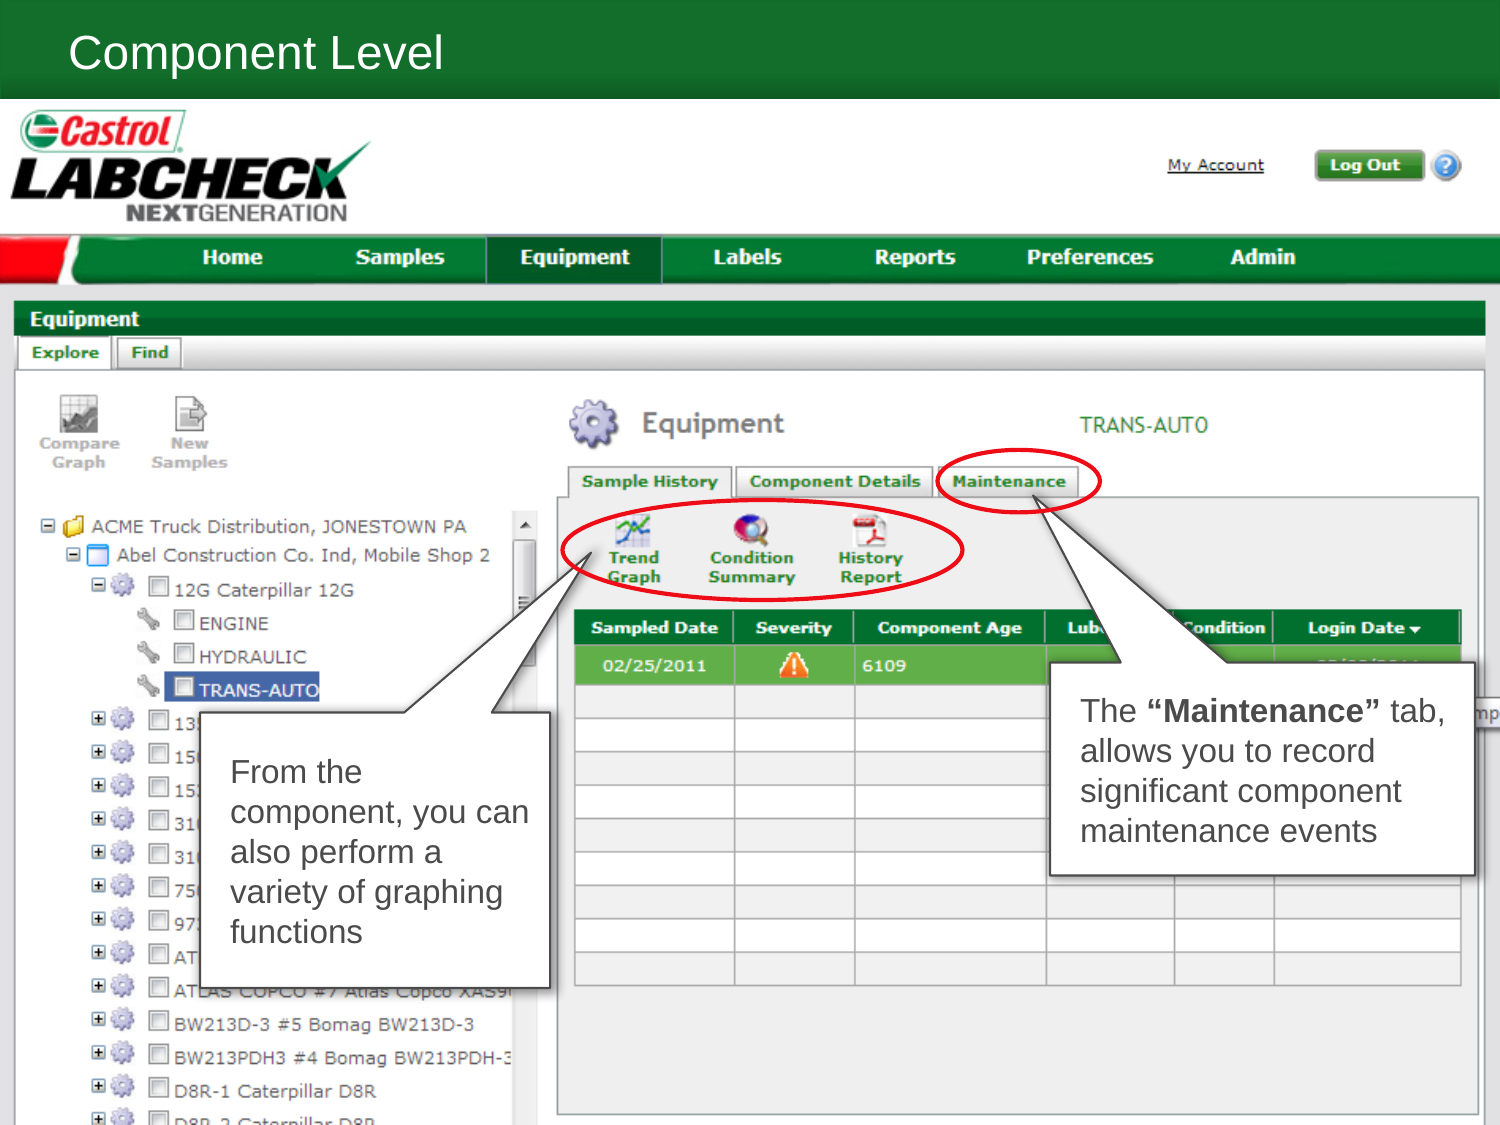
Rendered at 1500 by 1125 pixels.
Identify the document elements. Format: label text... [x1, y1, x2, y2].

title Component Level [53, 24, 1379, 87]
picture [0, 99, 1500, 1125]
